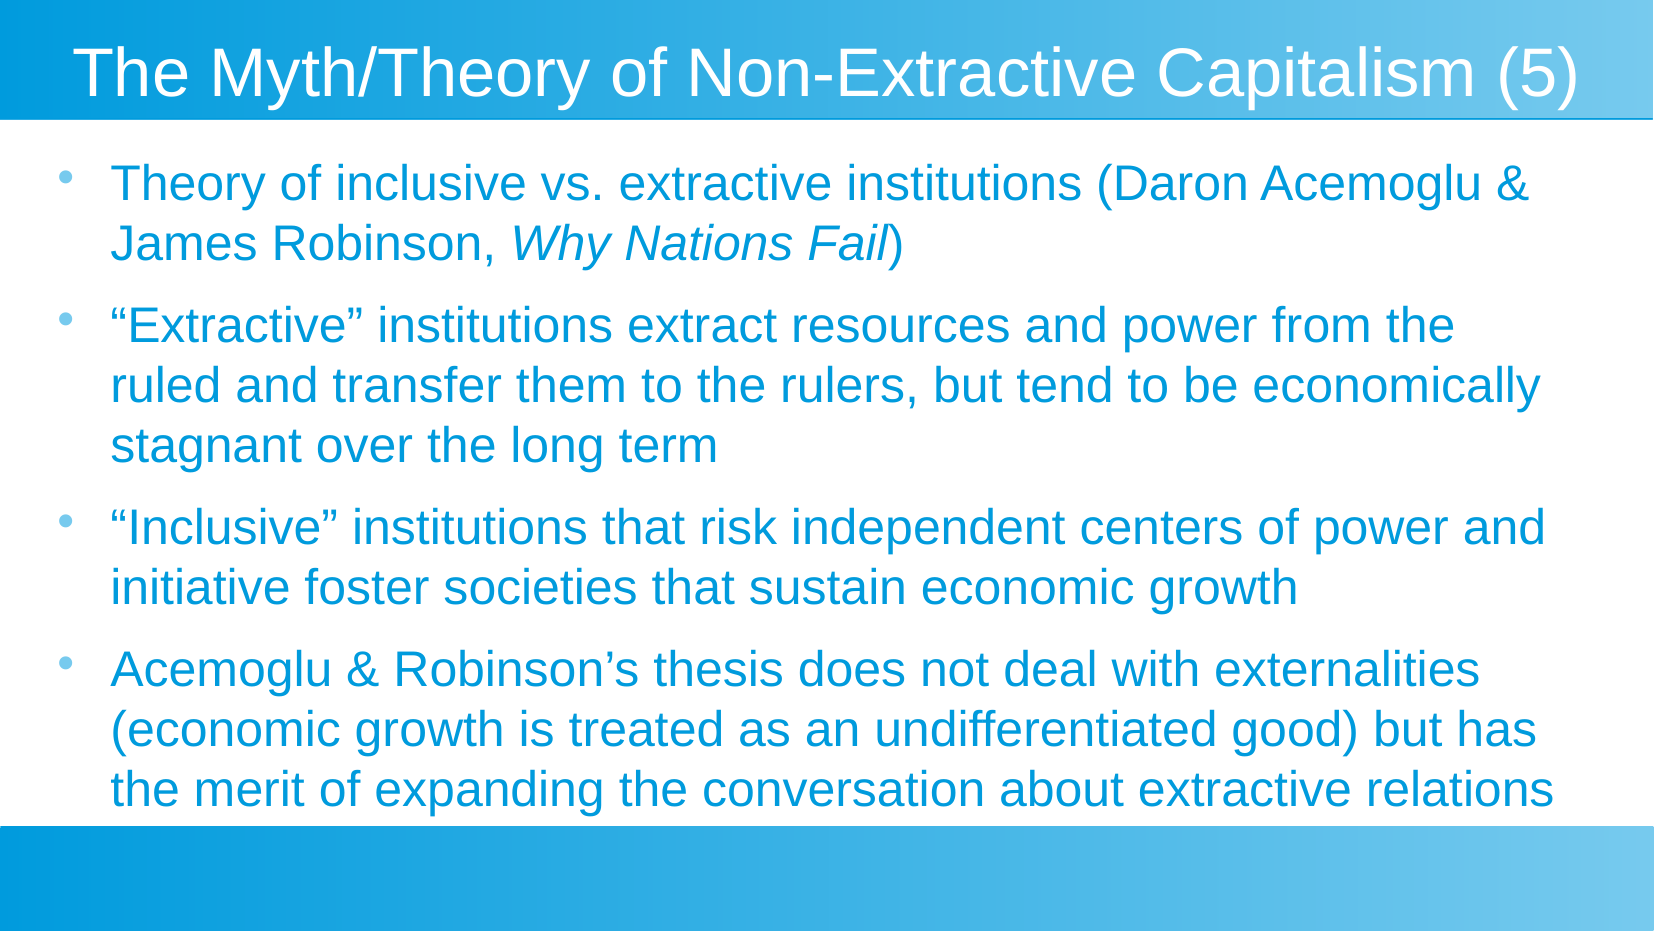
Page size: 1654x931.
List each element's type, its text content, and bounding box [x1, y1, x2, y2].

list Theory of inclusive vs. extractive institutions (Daron Acemoglu & James Robinson, Why Nations Fail) “Extractive” institutions extract resources and power from the ruled and transfer them to the rulers, but tend to be economically stagnant over the long term “Inclusive” institutions that risk independent centers of power and initiative foster societies that sustain economic growth Acemoglu & Robinson’s thesis does not deal with externalities (economic growth is treated as an undifferentiated good) but has the merit of expanding the conversation about extractive relations [39, 150, 1575, 741]
title The Myth/Theory of Non-Extractive Capitalism (5) [59, 29, 1595, 108]
